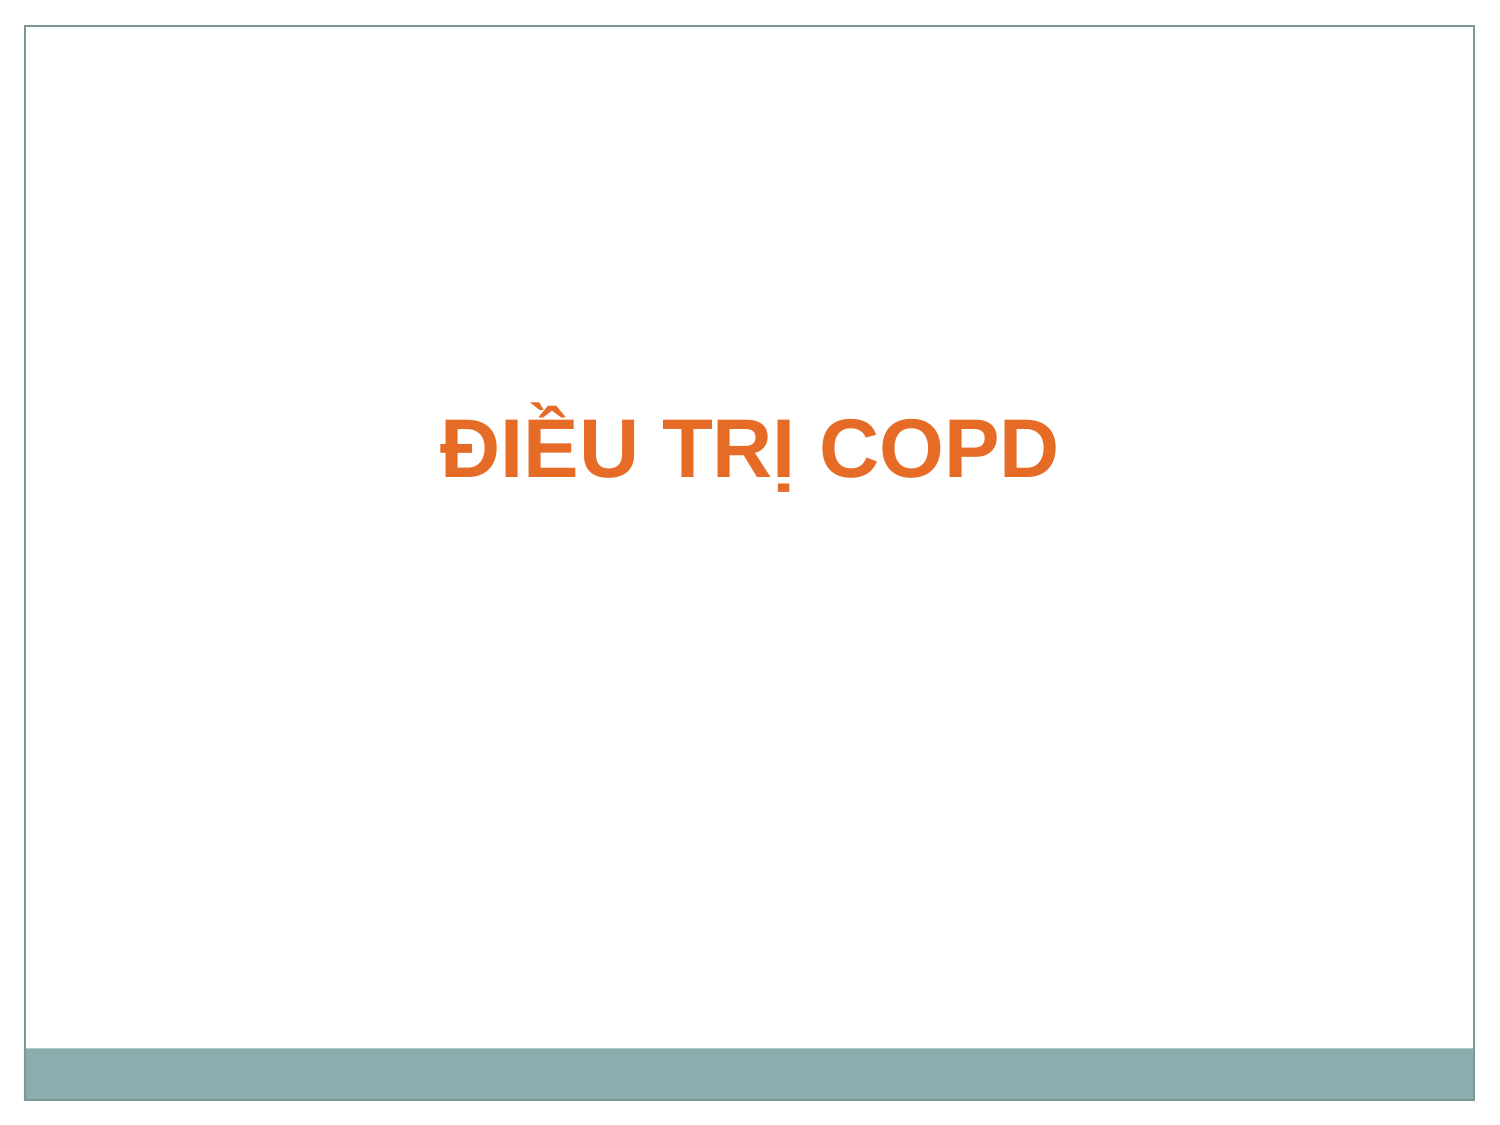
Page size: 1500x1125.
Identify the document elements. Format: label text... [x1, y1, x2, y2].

text_box ĐIỀU TRỊ COPD [56, 350, 1444, 538]
